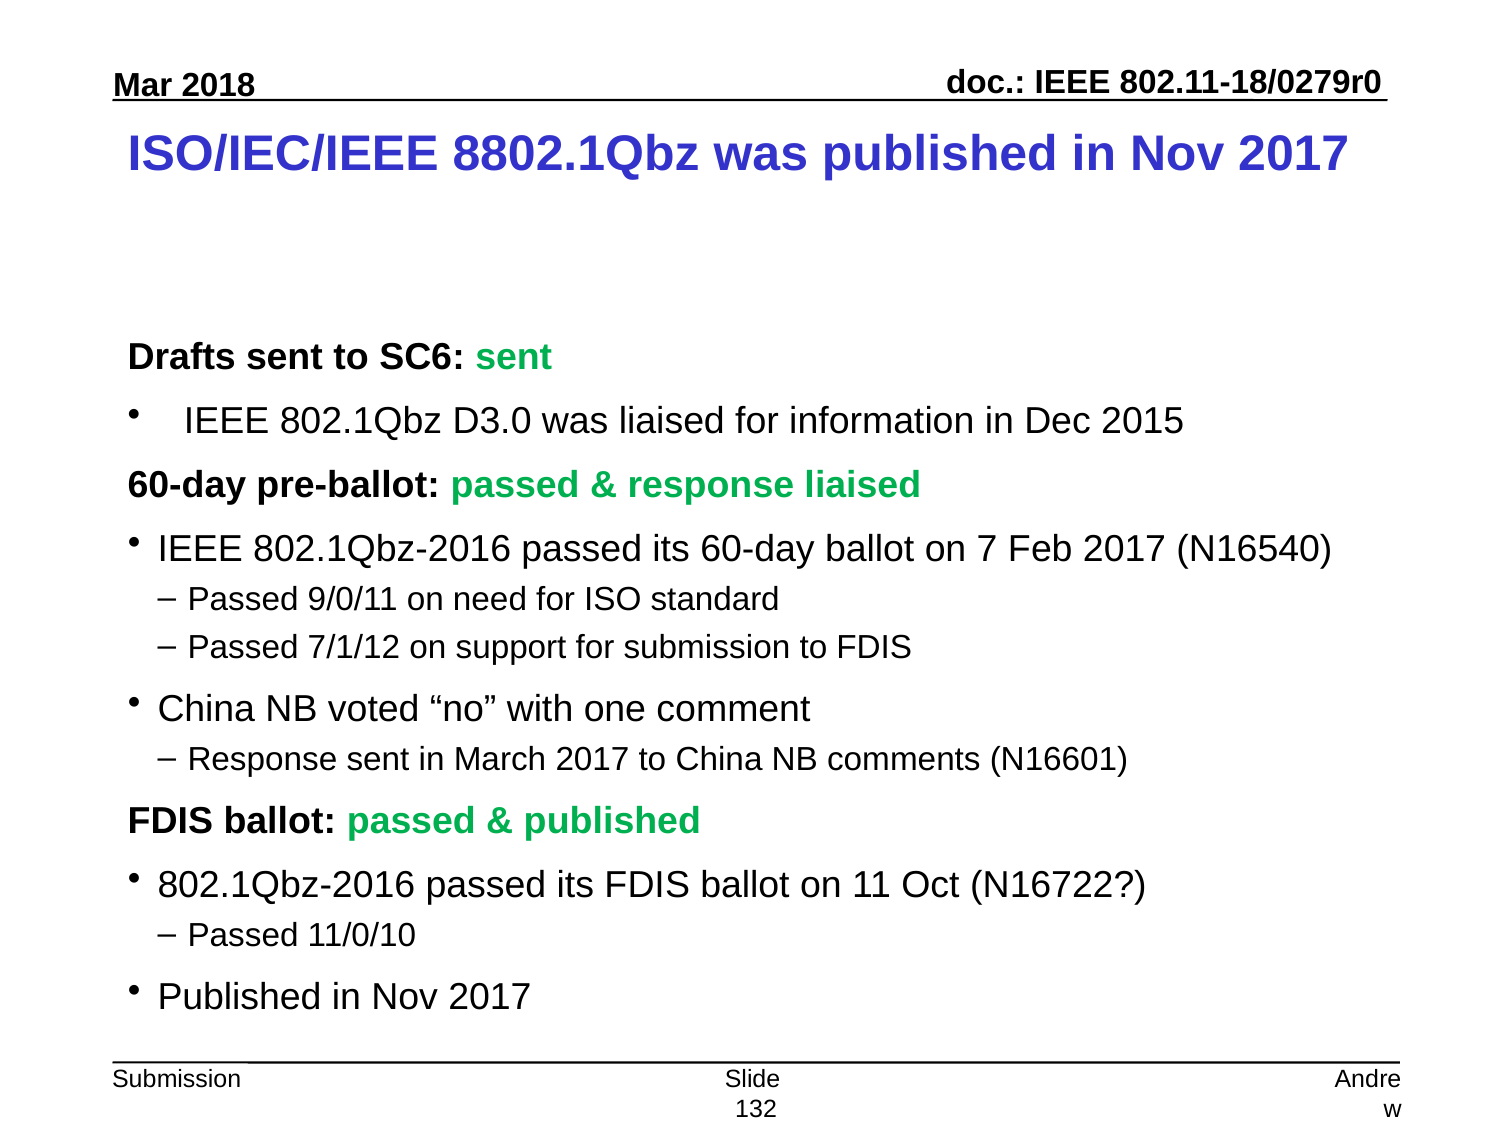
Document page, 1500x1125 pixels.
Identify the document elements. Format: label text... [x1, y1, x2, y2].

title ISO/IEC/IEEE 8802.1Qbz was published in Nov 2017 [112, 112, 1388, 288]
footer Andrew Myles, Cisco [1320, 1061, 1402, 1093]
slide_number Slide 132 [709, 1061, 803, 1093]
list Drafts sent to SC6: sent IEEE 802.1Qbz D3.0 was liaised for information in Dec 2015 60-day pre-ballot: passed & response liaised IEEE 802.1Qbz-2016 passed its 60-day ballot on 7 Feb 2017 (N16540) Passed 9/0/11 on need for ISO standard Passed 7/1/12 on support for submission to FDIS China NB voted “no” with one comment Response sent in March 2017 to China NB comments (N16601) FDIS ballot: passed & published 802.1Qbz-2016 passed its FDIS ballot on 11 Oct (N16722?) Passed 11/0/10 Published in Nov 2017 [112, 324, 1388, 1000]
